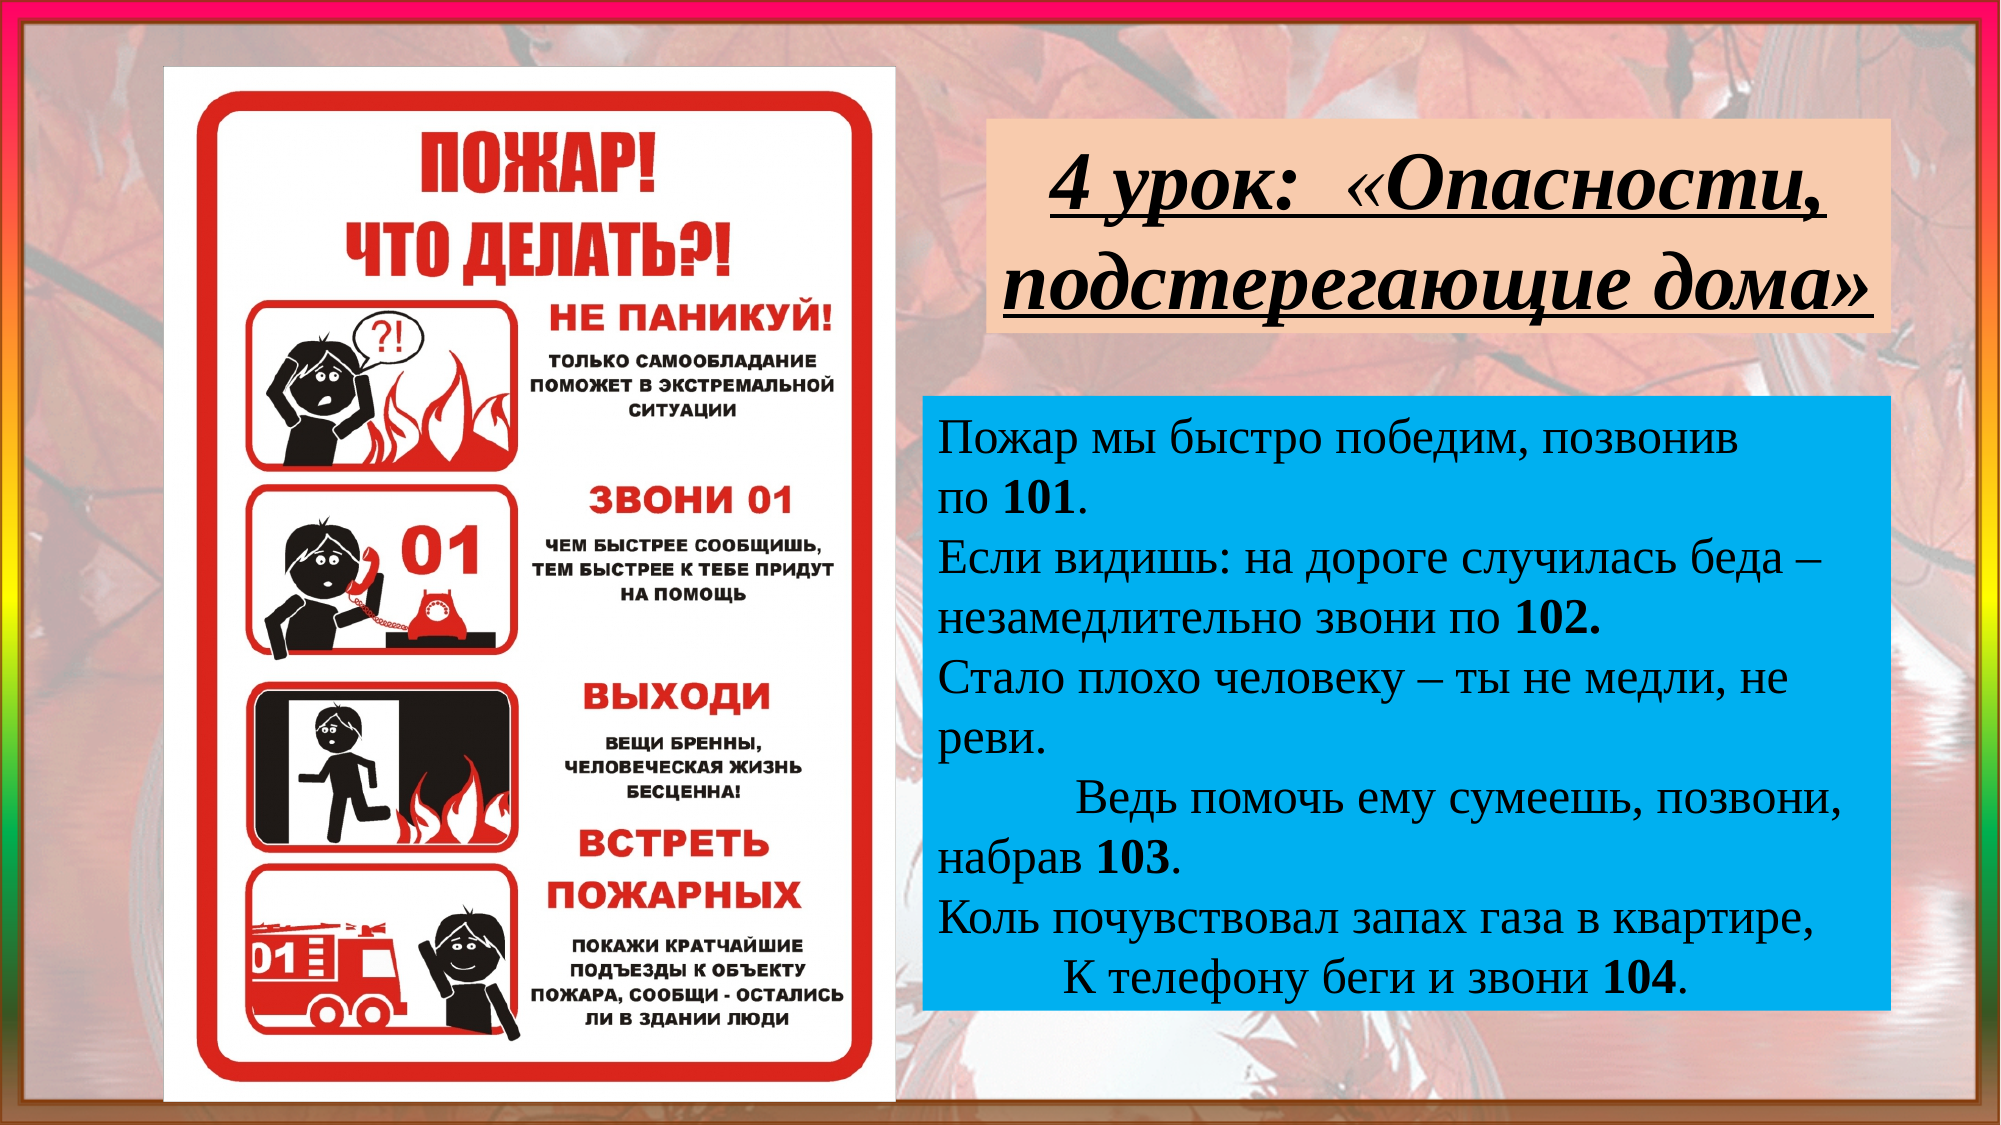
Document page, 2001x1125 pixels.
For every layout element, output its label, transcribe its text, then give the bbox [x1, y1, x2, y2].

text_box Пожар мы быстро победим, позвонив по 101. Если видишь: на дороге случилась беда – незамедлительно звони по 102. Стало плохо человеку – ты не медли, не реви. Ведь помочь ему сумеешь, позвони, набрав 103. Коль почувствовал запах газа в квартире, К телефону беги и звони 104. [922, 395, 1891, 1011]
text_box 4 урок: «Опасности, подстерегающие дома» [986, 118, 1891, 334]
picture [0, 0, 2001, 1125]
